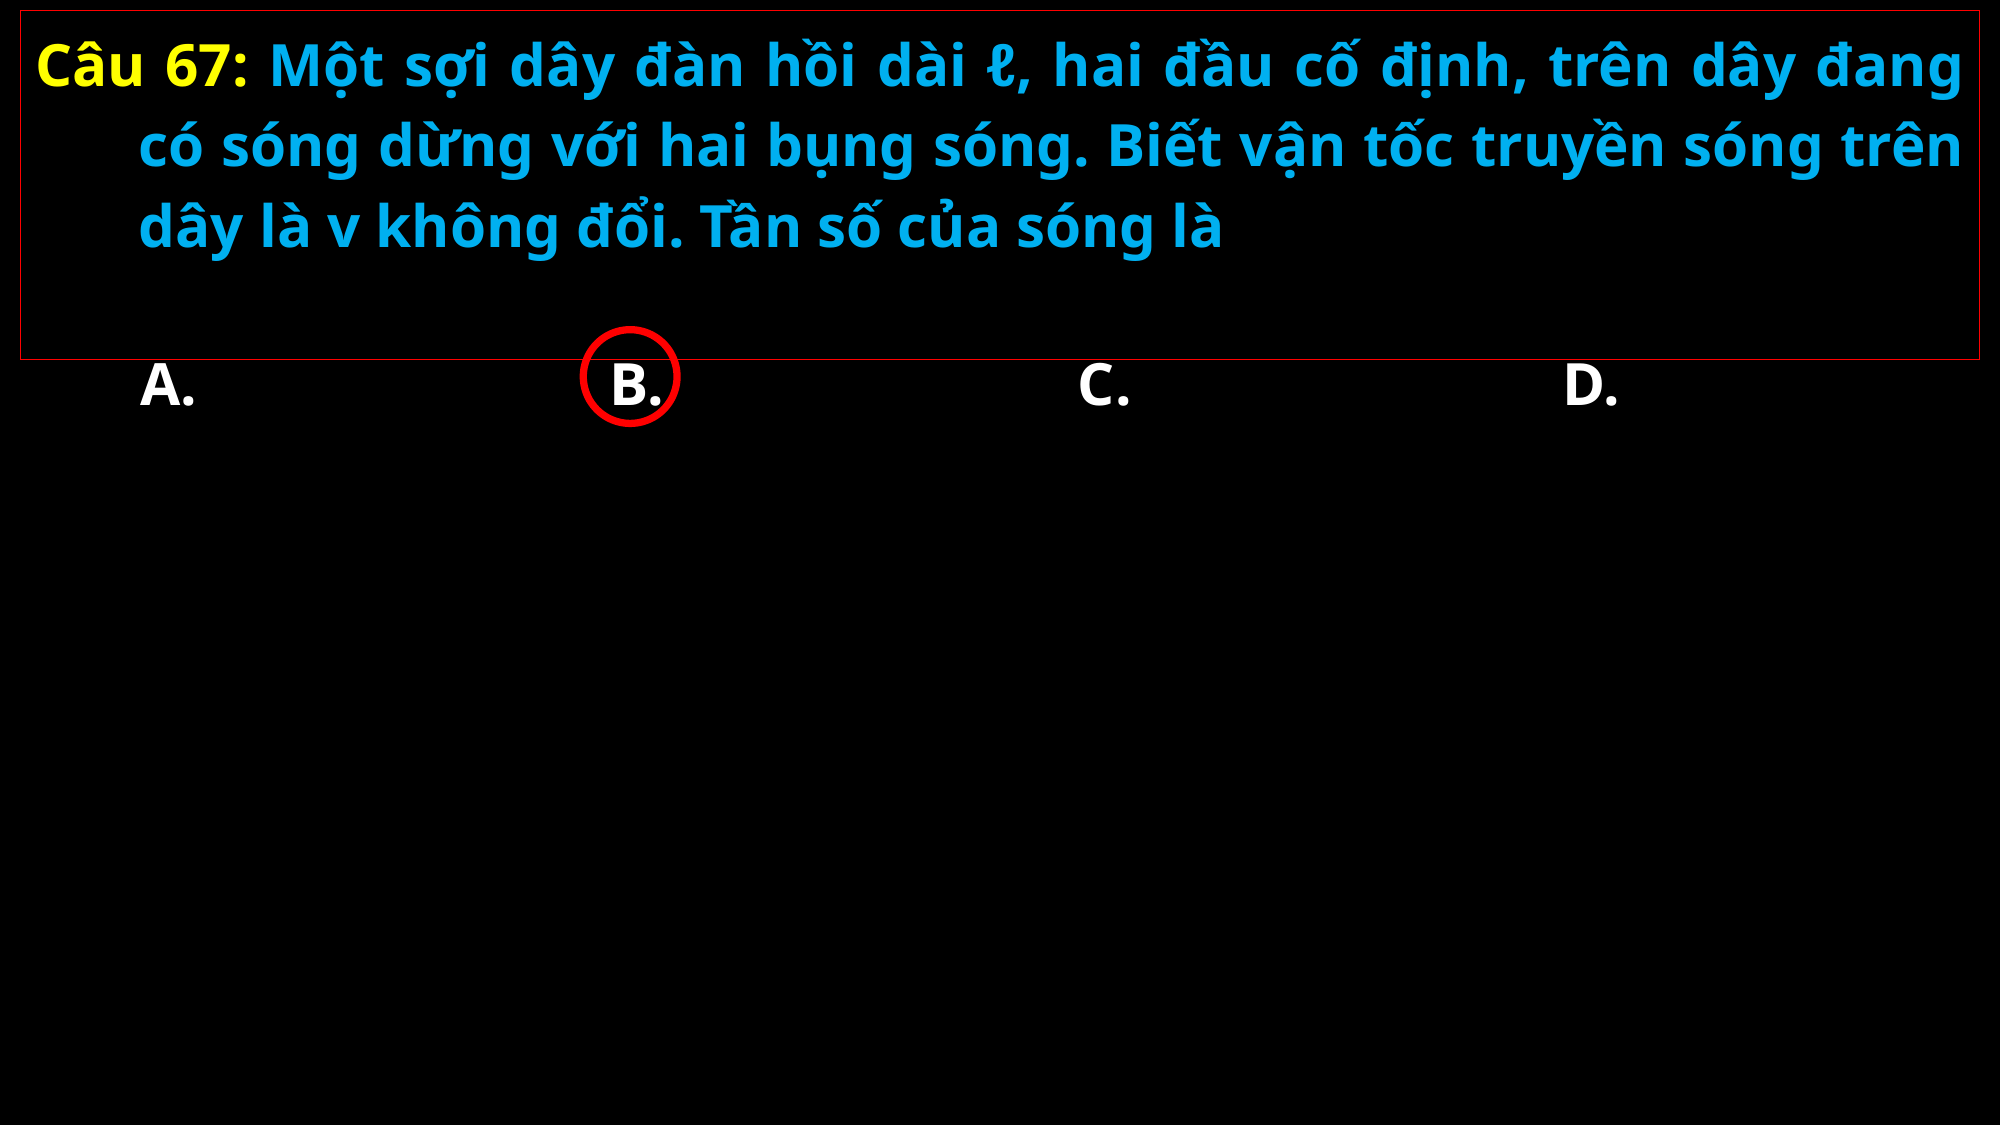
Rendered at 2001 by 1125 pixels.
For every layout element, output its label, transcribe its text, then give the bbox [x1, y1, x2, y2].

text_box Câu 67: Một sợi dây đàn hồi dài ℓ, hai đầu cố định, trên dây đang có sóng dừng với hai bụng sóng. Biết vận tốc truyền sóng trên dây là v không đổi. Tần số của sóng là [20, 10, 1980, 360]
text_box [582, 328, 679, 425]
